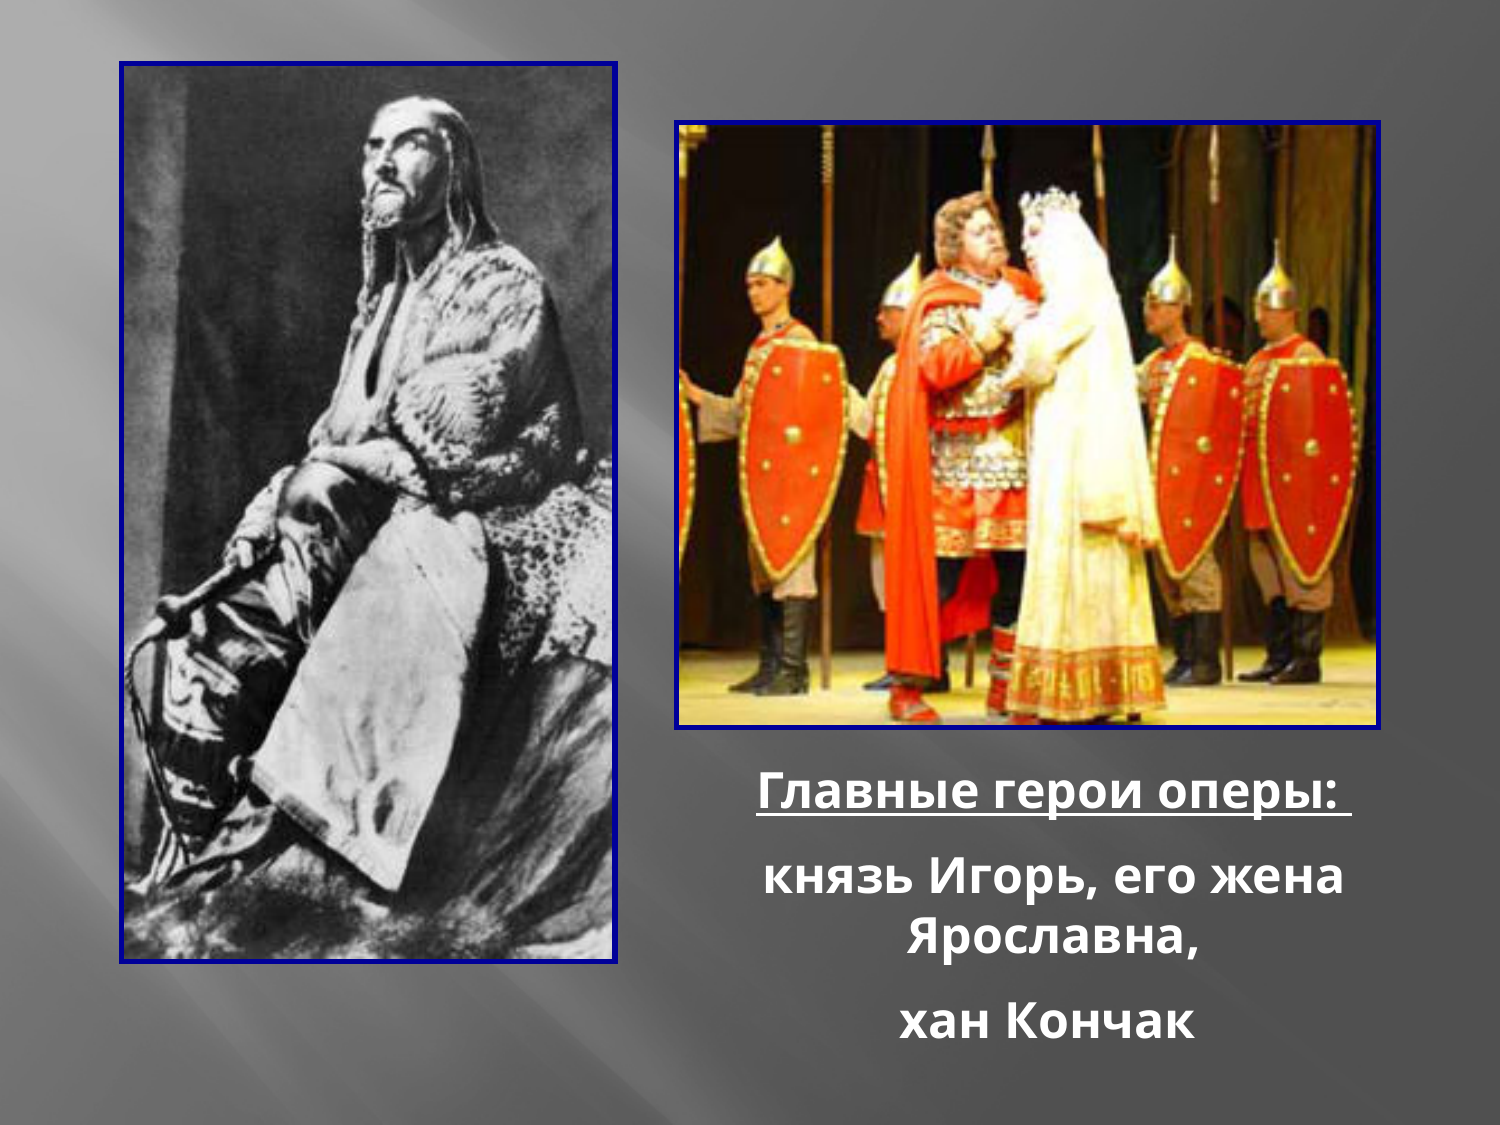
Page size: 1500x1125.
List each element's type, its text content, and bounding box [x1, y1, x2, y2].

picture [123, 66, 613, 959]
text_box Главные герои оперы: князь Игорь, его жена Ярославна, хан Кончак [643, 751, 1465, 1057]
picture [678, 125, 1377, 725]
